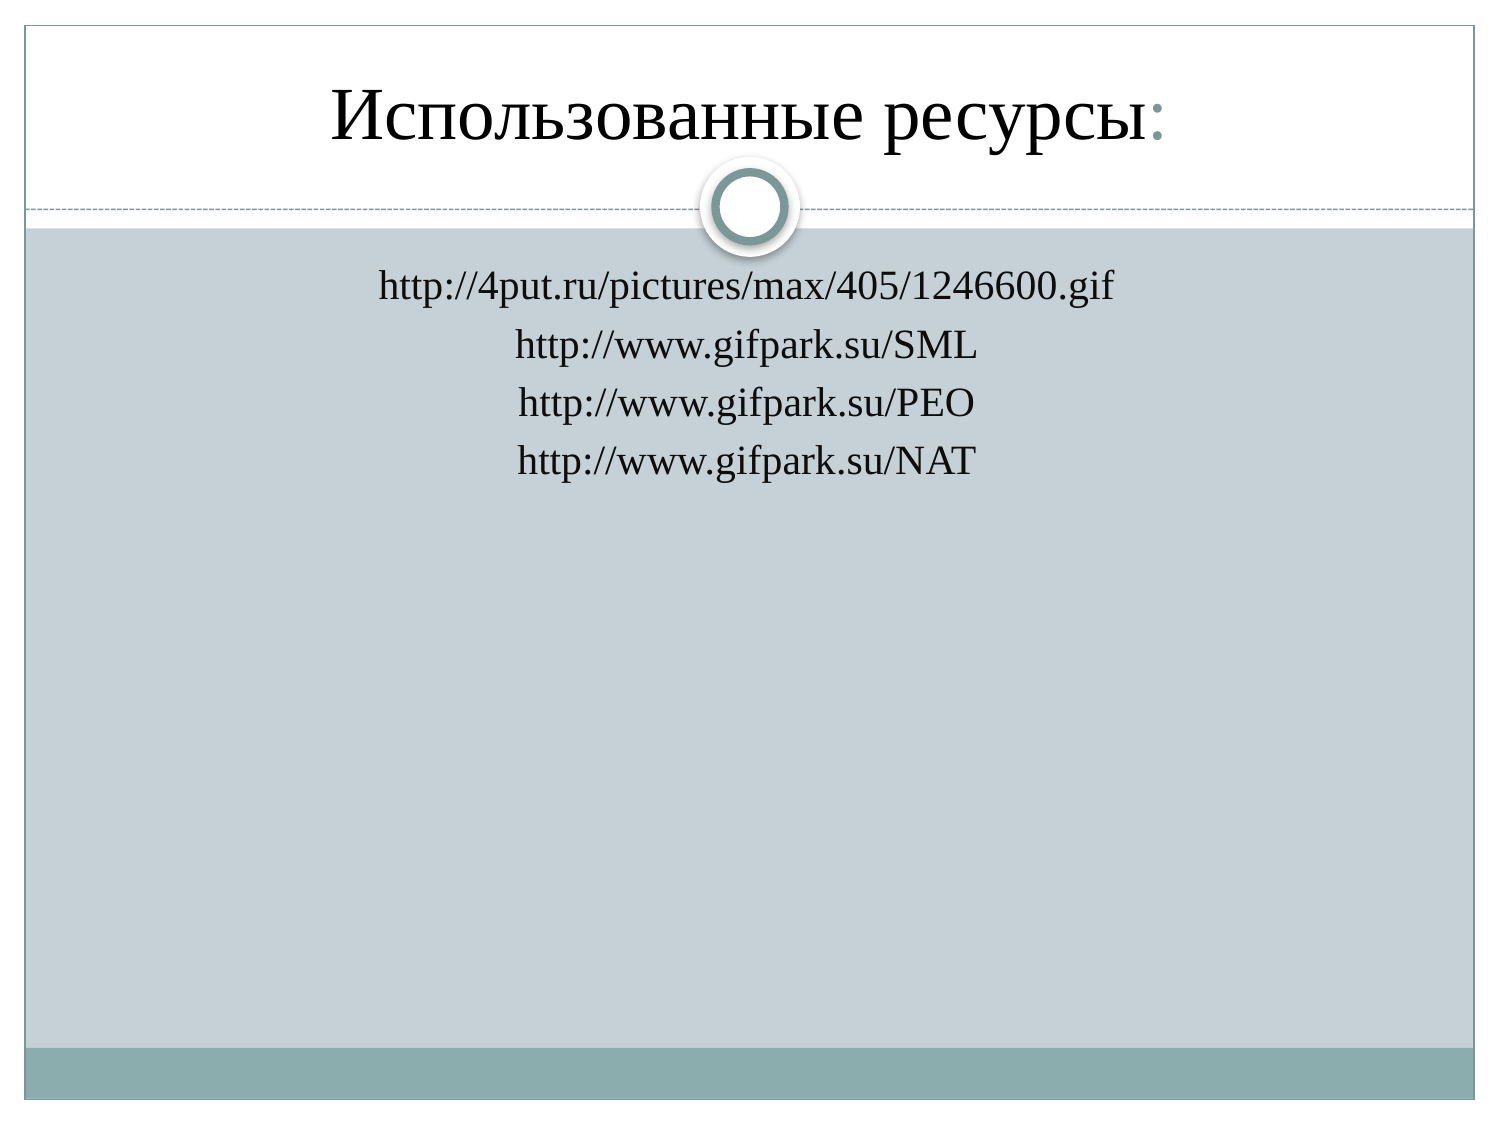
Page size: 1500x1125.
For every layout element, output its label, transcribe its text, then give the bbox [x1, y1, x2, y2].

title Использованные ресурсы: [49, 37, 1450, 162]
list http://4put.ru/pictures/max/405/1246600.gif http://www.gifpark.su/SML http://www.gifpark.su/PEO http://www.gifpark.su/NAT [49, 250, 1445, 1001]
